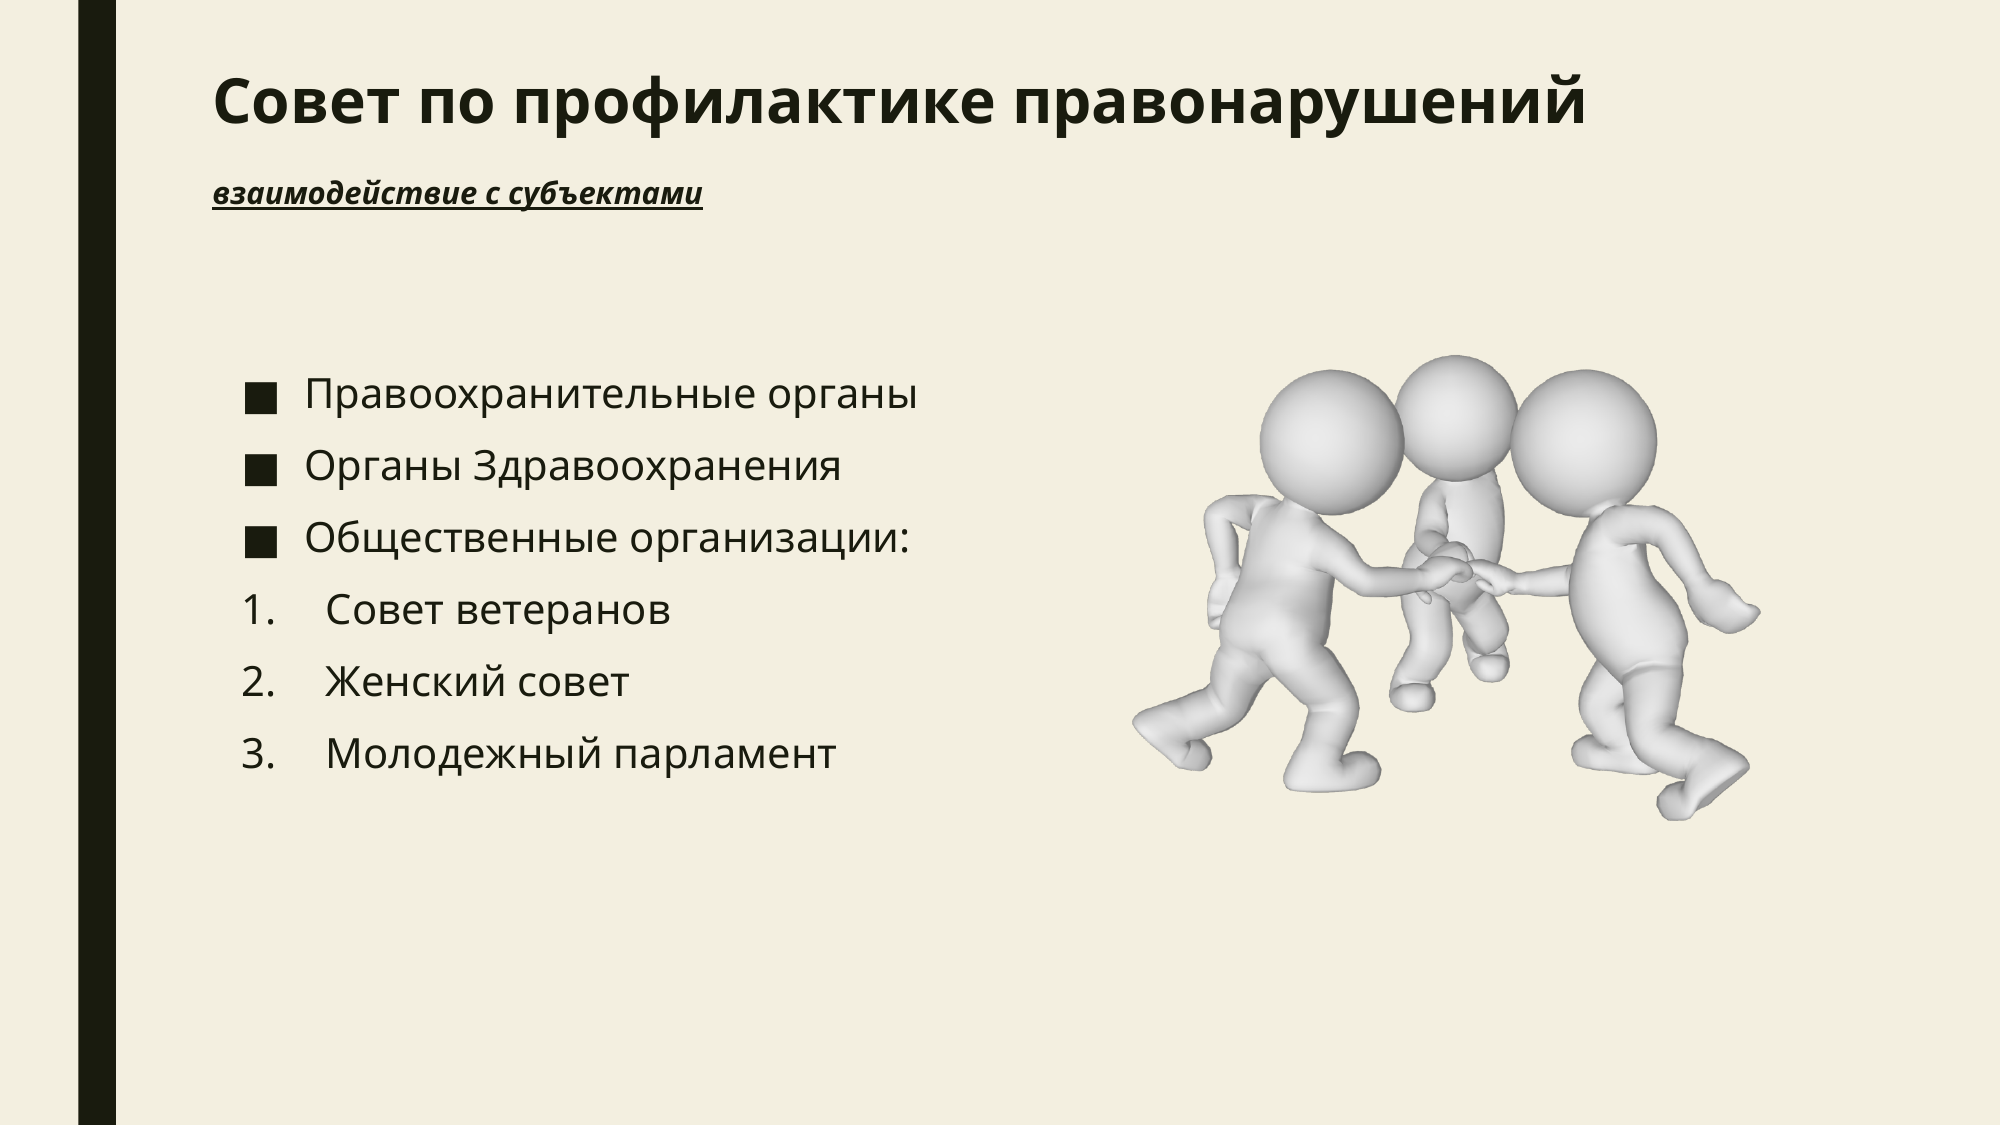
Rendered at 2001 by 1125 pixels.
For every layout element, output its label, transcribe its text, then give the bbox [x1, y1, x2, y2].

list Правоохранительные органы Органы Здравоохранения Общественные организации: Совет ветеранов Женский совет Молодежный парламент [226, 363, 1827, 970]
picture [1122, 266, 1773, 917]
title Совет по профилактике правонарушений взаимодействие с субъектами [197, 0, 1773, 223]
